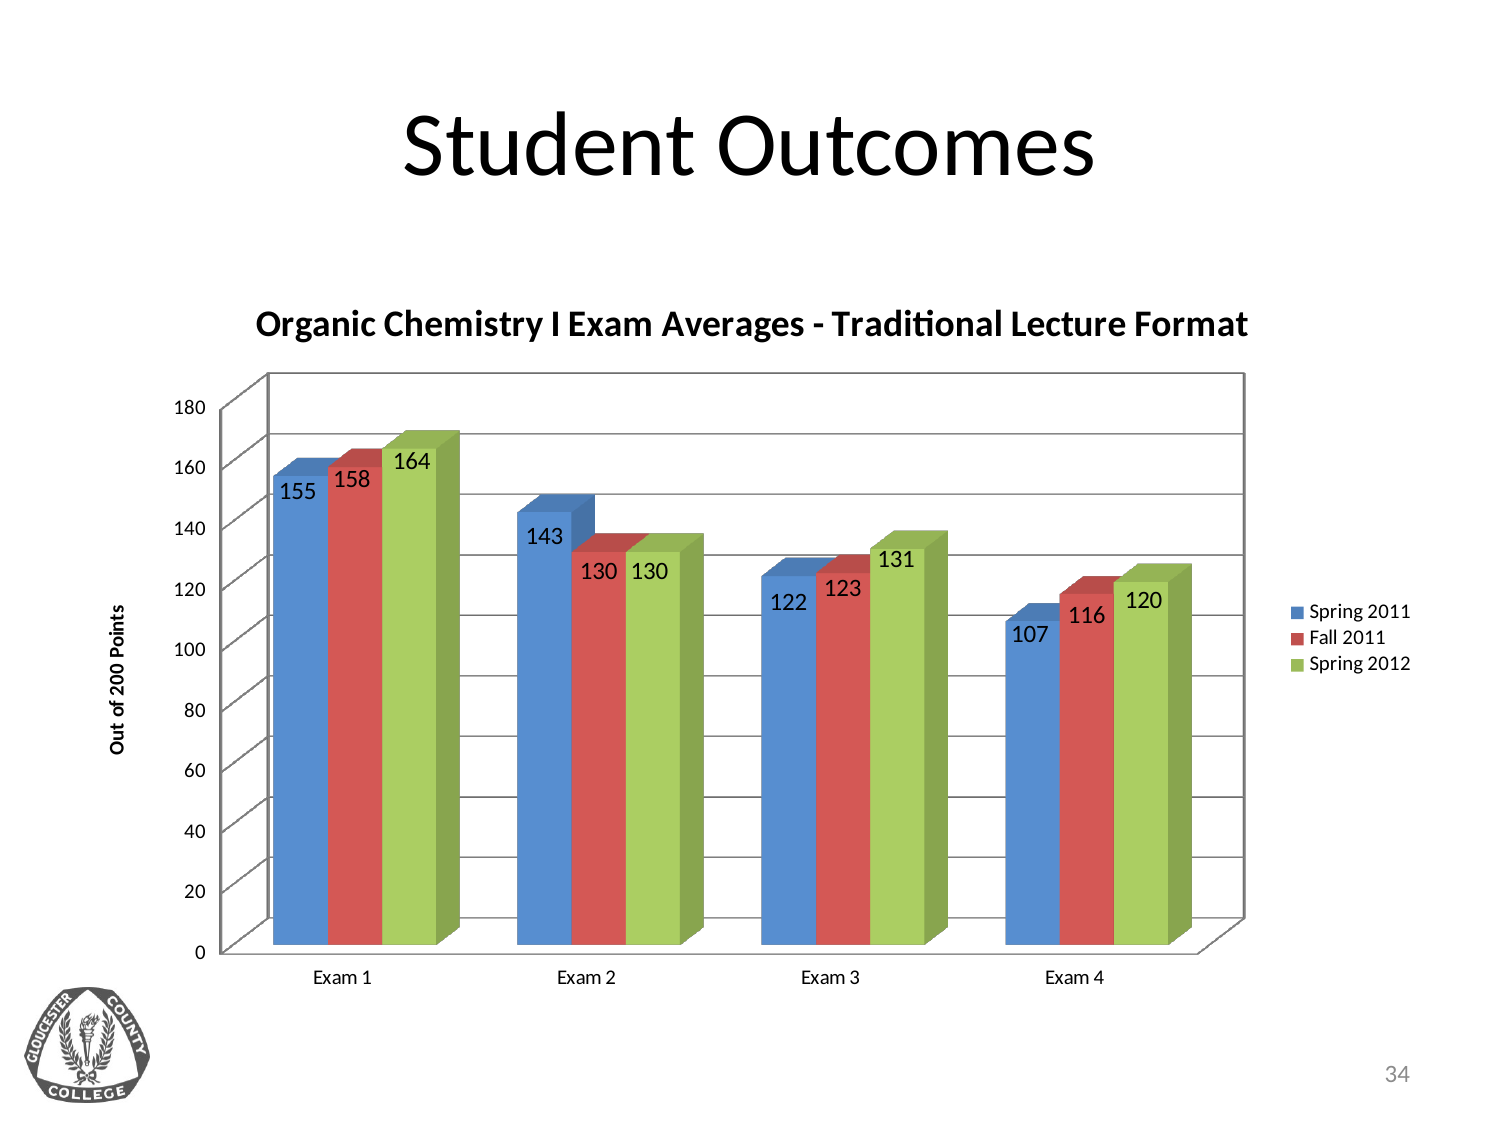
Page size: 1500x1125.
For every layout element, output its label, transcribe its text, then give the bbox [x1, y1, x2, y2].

chart [74, 274, 1431, 1004]
title Student Outcomes [75, 45, 1425, 233]
picture [24, 987, 151, 1103]
slide_number 34 [1074, 1042, 1425, 1103]
